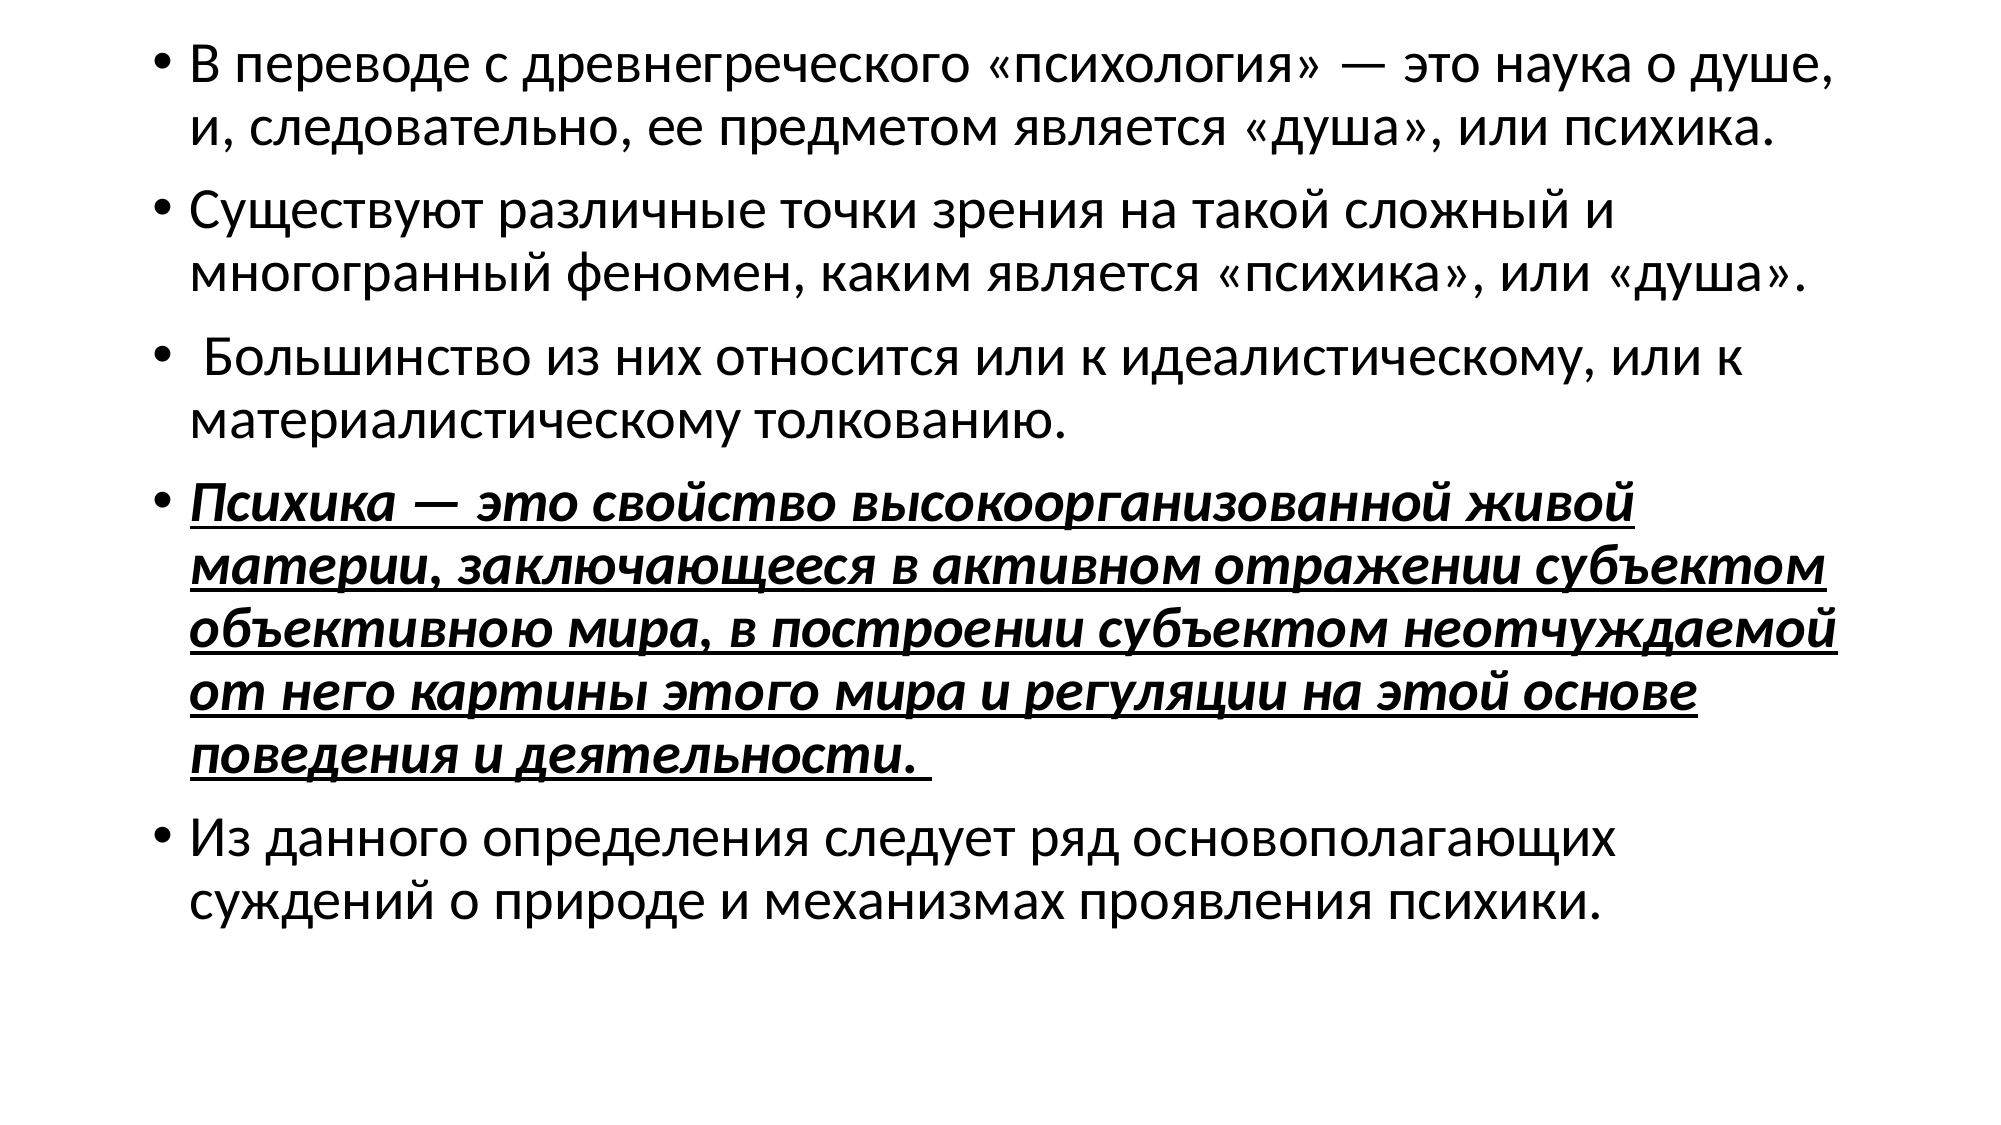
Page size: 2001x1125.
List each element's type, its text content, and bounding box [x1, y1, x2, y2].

list В переводе с древнегреческого «психология» — это наука о душе, и, следовательно, ее предметом является «душа», или психика. Существуют различные точки зрения на такой сложный и многогранный феномен, каким является «психика», или «душа». Большинство из них относится или к идеалистическому, или к материалистическому толкованию. Психика — это свойство высокоорганизованной живой материи, заключающееся в активном отражении субъектом объективною мира, в построении субъектом неотчуждаемой от него картины этого мира и регуляции на этой основе поведения и деятельности. Из данного определения следует ряд основополагающих суждений о природе и механизмах проявления психики. [137, 24, 1863, 1092]
